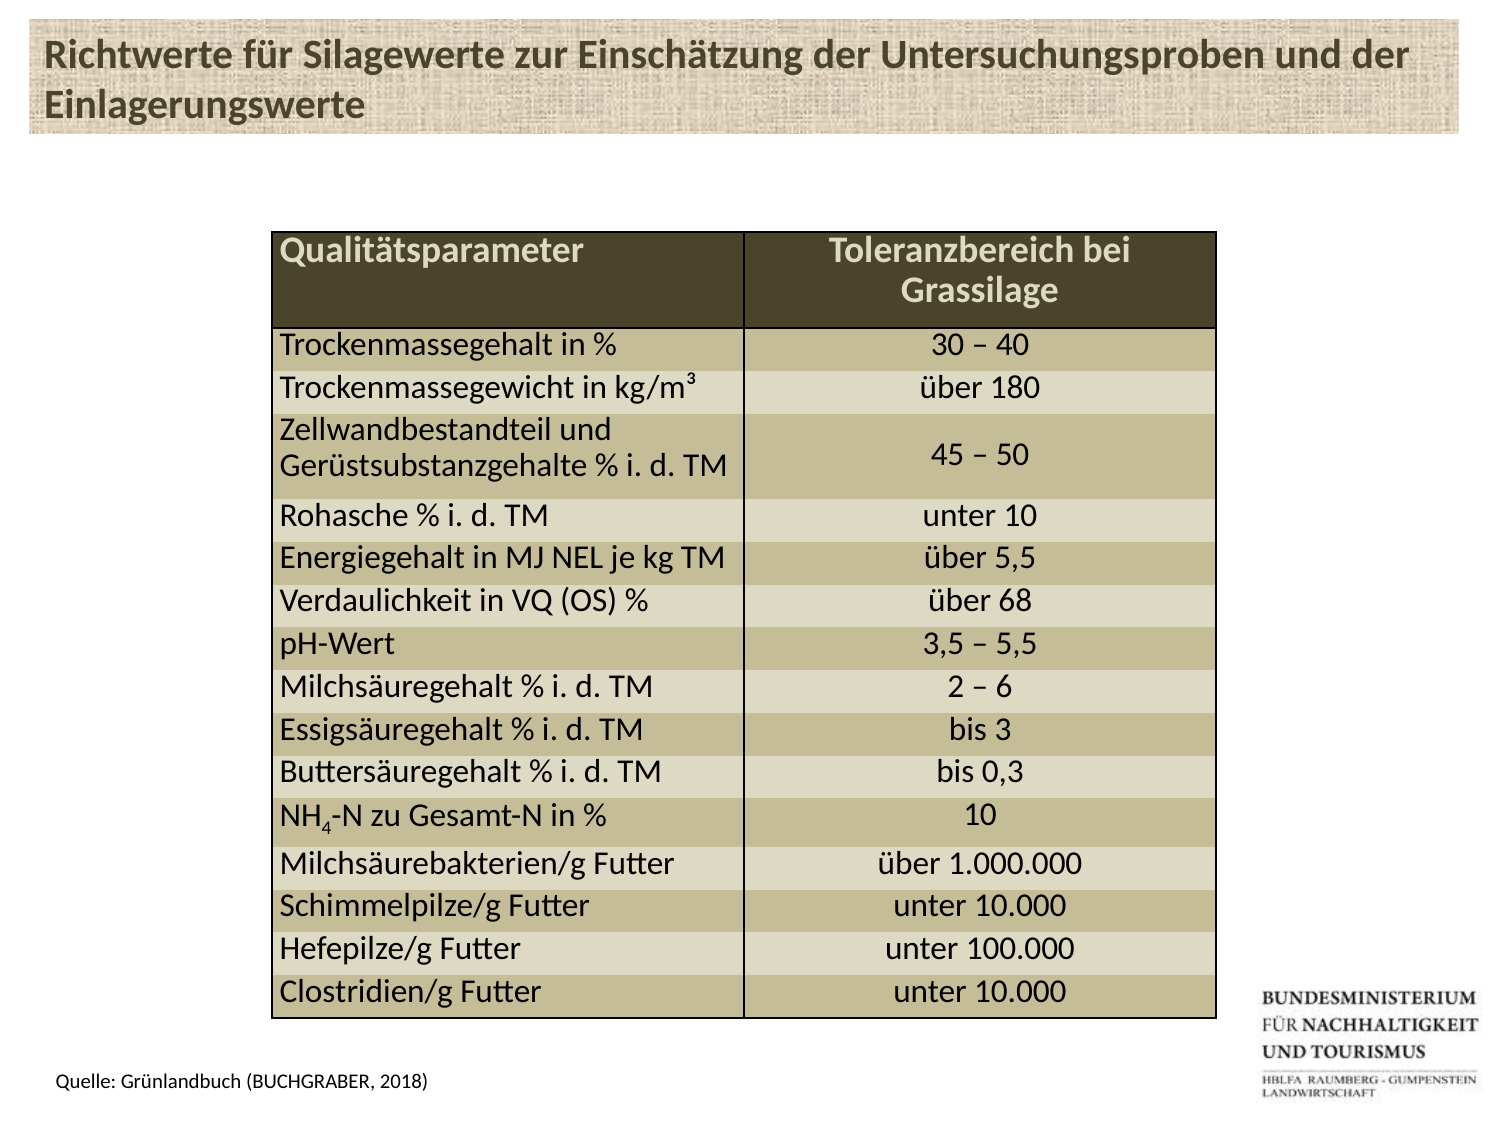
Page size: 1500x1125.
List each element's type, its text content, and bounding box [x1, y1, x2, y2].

table_cell Essigsäuregehalt % i. d. TM [273, 713, 743, 756]
text_box Quelle: Grünlandbuch (BUCHGRABER, 2018) [40, 1060, 880, 1101]
table_cell unter 10.000 [745, 890, 1215, 932]
text_box Richtwerte für Silagewerte zur Einschätzung der Unter­su­chungs­proben und der Einlagerungswerte [29, 19, 1459, 134]
table_cell 3,5 – 5,5 [745, 627, 1215, 670]
table_cell über 68 [745, 585, 1215, 627]
table_header Toleranzbereich bei Grassilage [745, 233, 1215, 327]
table_cell Verdaulichkeit in VQ (OS) % [273, 585, 743, 627]
table_cell unter 10.000 [745, 975, 1215, 1017]
table_cell Zellwandbestandteil und Gerüstsubstanzgehalte % i. d. TM [273, 414, 743, 499]
table_cell NH4-N zu Gesamt-N in % [273, 798, 743, 847]
table_cell 2 – 6 [745, 670, 1215, 713]
table_cell Trockenmassegewicht in kg/m³ [273, 371, 743, 414]
table_cell bis 3 [745, 713, 1215, 756]
table_cell Buttersäuregehalt % i. d. TM [273, 756, 743, 798]
table_cell 30 – 40 [745, 329, 1215, 371]
table_cell bis 0,3 [745, 756, 1215, 798]
table_cell Milchsäuregehalt % i. d. TM [273, 670, 743, 713]
picture [1257, 979, 1483, 1105]
table_cell über 180 [745, 371, 1215, 414]
table_cell Milchsäurebakterien/g Futter [273, 847, 743, 890]
table_cell Clostridien/g Futter [273, 975, 743, 1017]
table_cell Hefepilze/g Futter [273, 932, 743, 975]
table_cell unter 100.000 [745, 932, 1215, 975]
table_cell pH-Wert [273, 627, 743, 670]
table_cell unter 10 [745, 499, 1215, 542]
table_cell 10 [745, 798, 1215, 847]
table_cell Energiegehalt in MJ NEL je kg TM [273, 542, 743, 585]
table_cell über 5,5 [745, 542, 1215, 585]
table_cell Trockenmassegehalt in % [273, 329, 743, 371]
table_cell 45 – 50 [745, 414, 1215, 499]
table_header Qualitätsparameter [273, 233, 743, 327]
table_cell über 1.000.000 [745, 847, 1215, 890]
table_cell Rohasche % i. d. TM [273, 499, 743, 542]
table_cell Schimmelpilze/g Futter [273, 890, 743, 932]
